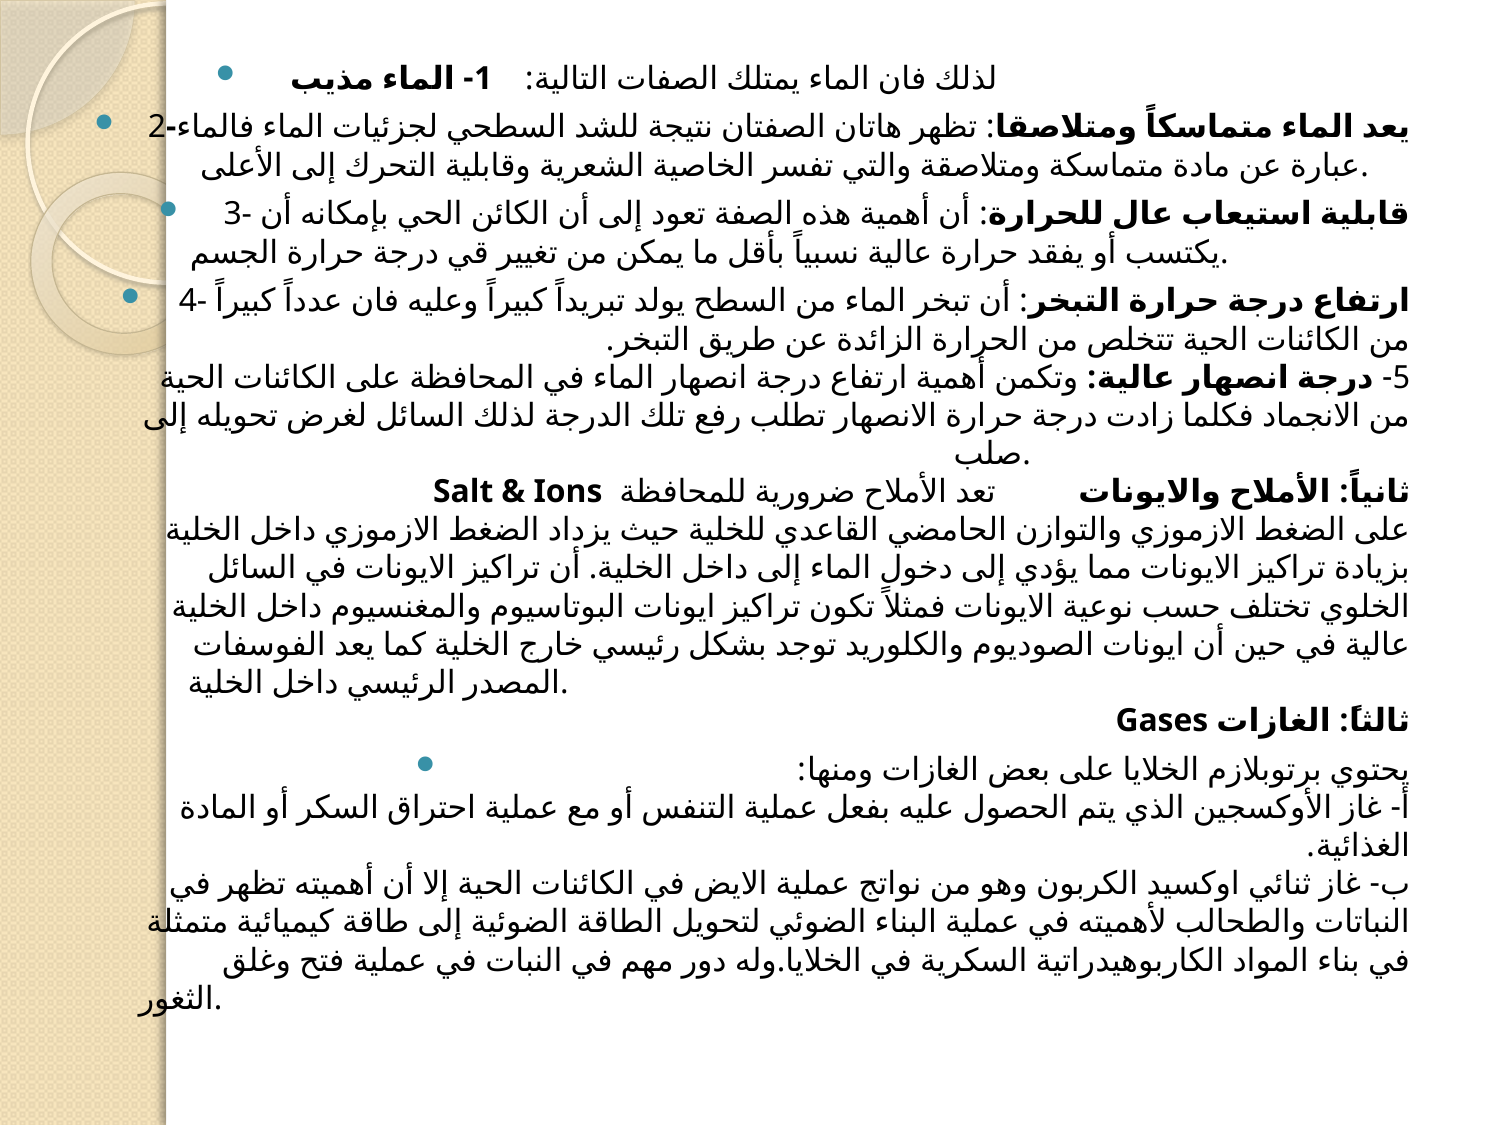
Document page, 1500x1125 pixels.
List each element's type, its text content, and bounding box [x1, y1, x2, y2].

title [235, 45, 1466, 233]
list لذلك فان الماء يمتلك الصفات التالية: 1- الماء مذيب 2-يعد الماء متماسكاً ومتلاصقا: تظهر هاتان الصفتان نتيجة للشد السطحي لجزئيات الماء فالماء عبارة عن مادة متماسكة ومتلاصقة والتي تفسر الخاصية الشعرية وقابلية التحرك إلى الأعلى. 3- قابلية استيعاب عال للحرارة: أن أهمية هذه الصفة تعود إلى أن الكائن الحي بإمكانه أن يكتسب أو يفقد حرارة عالية نسبياً بأقل ما يمكن من تغيير قي درجة حرارة الجسم. 4- ارتفاع درجة حرارة التبخر: أن تبخر الماء من السطح يولد تبريداً كبيراً وعليه فان عدداً كبيراً من الكائنات الحية تتخلص من الحرارة الزائدة عن طريق التبخر. 5- درجة انصهار عالية: وتكمن أهمية ارتفاع درجة انصهار الماء في المحافظة على الكائنات الحية من الانجماد فكلما زادت درجة حرارة الانصهار تطلب رفع تلك الدرجة لذلك السائل لغرض تحويله إلى صلب. Salt & Ions ثانياً: الأملاح والايونات تعد الأملاح ضرورية للمحافظة على الضغط الازموزي والتوازن الحامضي القاعدي للخلية حيث يزداد الضغط الازموزي داخل الخلية بزيادة تراكيز الايونات مما يؤدي إلى دخول الماء إلى داخل الخلية. أن تراكيز الايونات في السائل الخلوي تختلف حسب نوعية الايونات فمثلاً تكون تراكيز ايونات البوتاسيوم والمغنسيوم داخل الخلية عالية في حين أن ايونات الصوديوم والكلوريد توجد بشكل رئيسي خارج الخلية كما يعد الفوسفات المصدر الرئيسي داخل الخلية. Gases ثالثاً: الغازات يحتوي برتوبلازم الخلايا على بعض الغازات ومنها: أ‌- غاز الأوكسجين الذي يتم الحصول عليه بفعل عملية التنفس أو مع عملية احتراق السكر أو المادة الغذائية. ب- غاز ثنائي اوكسيد الكربون وهو من نواتج عملية الايض في الكائنات الحية إلا أن أهميته تظهر في النباتات والطحالب لأهميته في عملية البناء الضوئي لتحويل الطاقة الضوئية إلى طاقة كيميائية متمثلة في بناء المواد الكاربوهيدراتية السكرية في الخلايا.وله دور مهم في النبات في عملية فتح وغلق الثغور. [62, 50, 1425, 1075]
